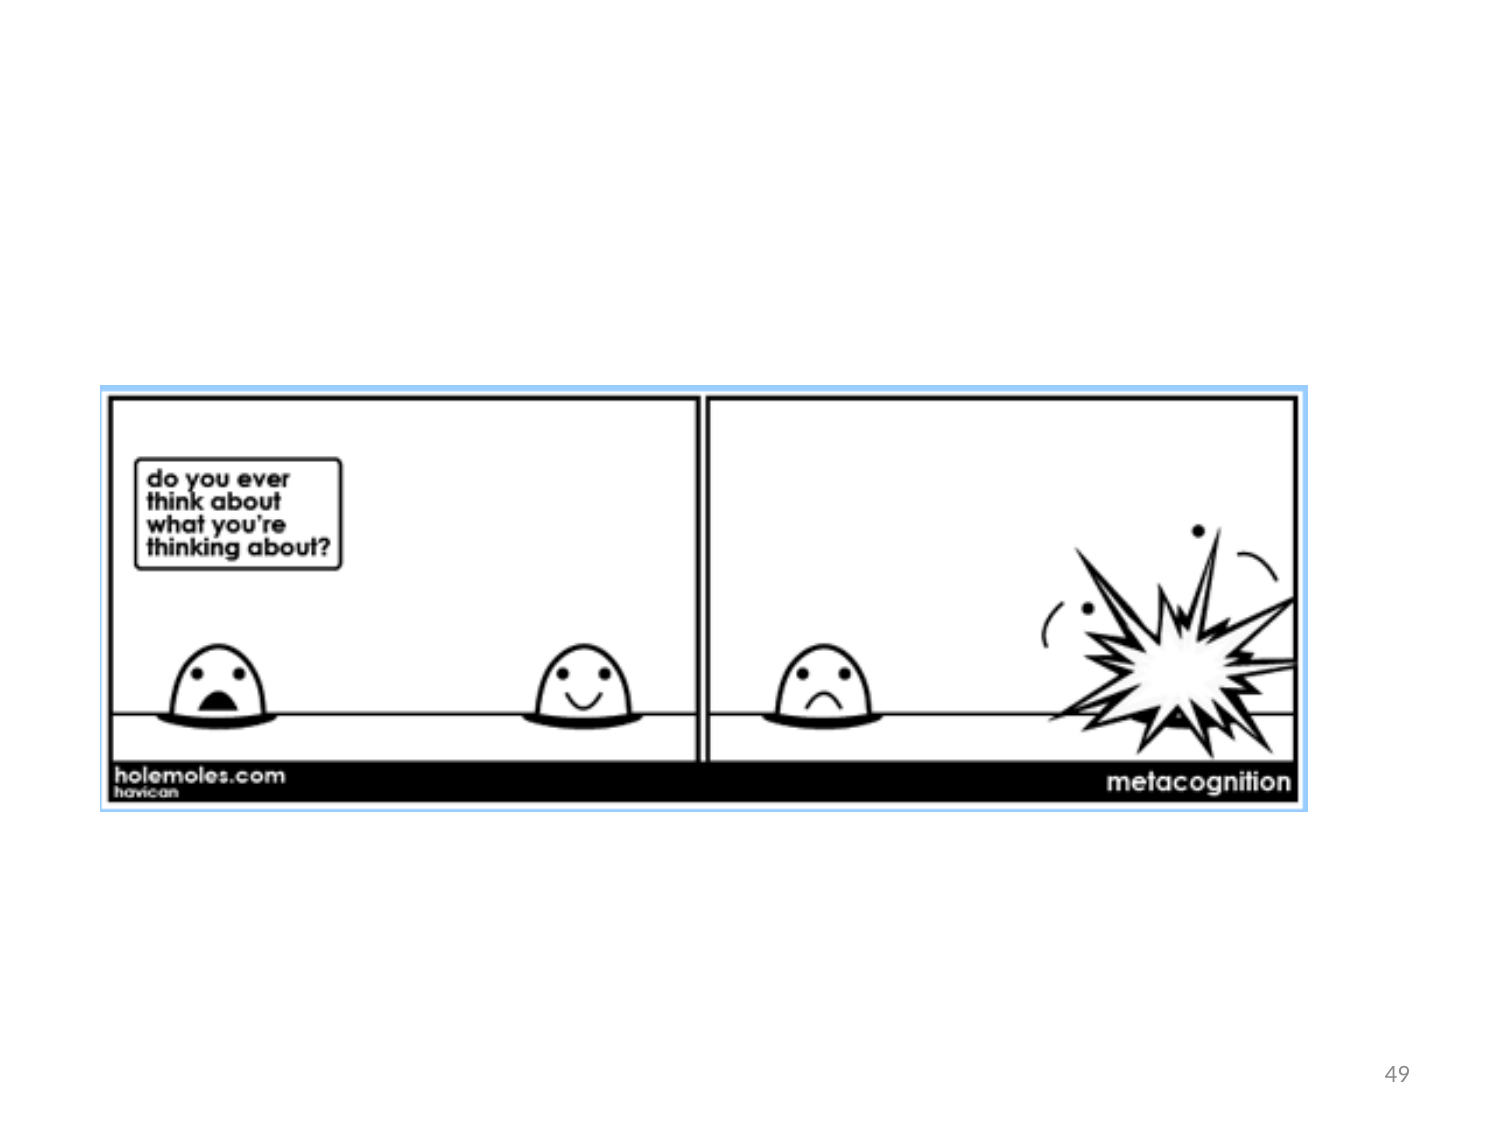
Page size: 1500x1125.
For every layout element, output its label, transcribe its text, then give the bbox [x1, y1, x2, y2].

picture [100, 385, 1308, 812]
slide_number 49 [1074, 1042, 1425, 1103]
